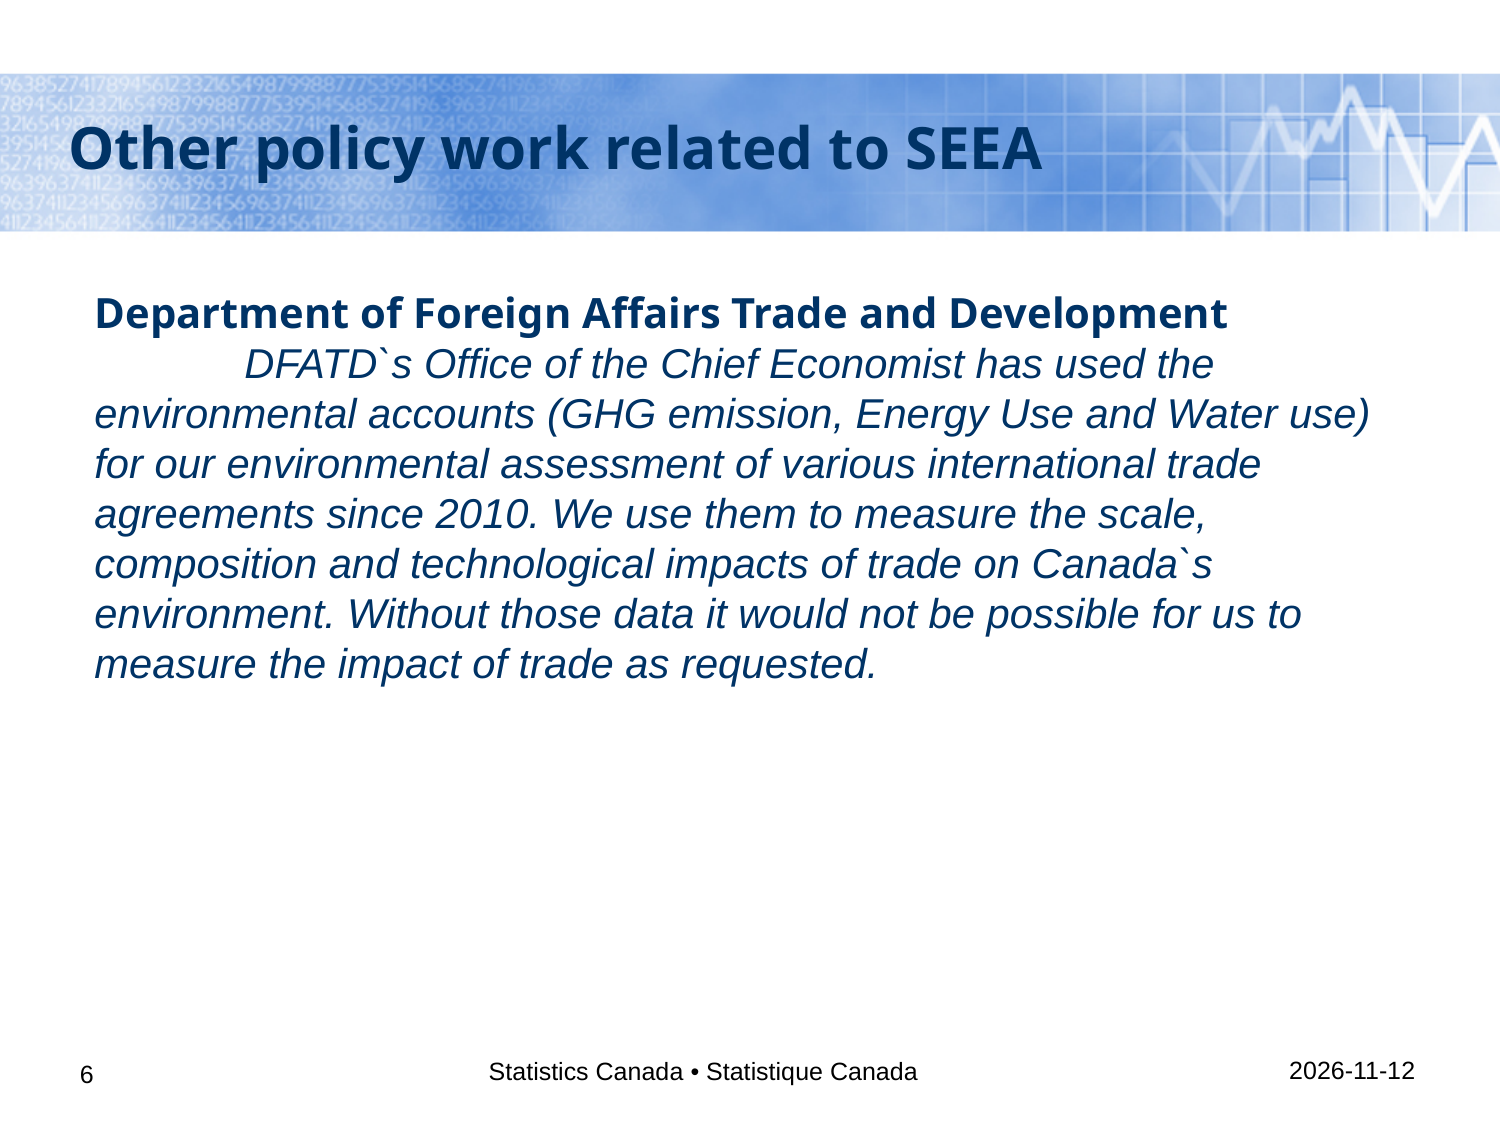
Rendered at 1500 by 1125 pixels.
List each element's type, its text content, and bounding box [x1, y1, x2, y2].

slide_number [1080, 1046, 1431, 1125]
footer Statistics Canada • Statistique Canada [466, 1047, 942, 1125]
text_box Department of Foreign Affairs Trade and Development DFATD`s Office of the Chief Economist has used the environmental accounts (GHG emission, Energy Use and Water use) for our environmental assessment of various international trade agreements since 2010. We use them to measure the scale, composition and technological impacts of trade on Canada`s environment. Without those data it would not be possible for us to measure the impact of trade as requested. [79, 278, 1400, 844]
text_box Other policy work related to SEEA [53, 103, 1402, 220]
picture [0, 0, 1500, 1125]
slide_number 6 [64, 1051, 315, 1125]
